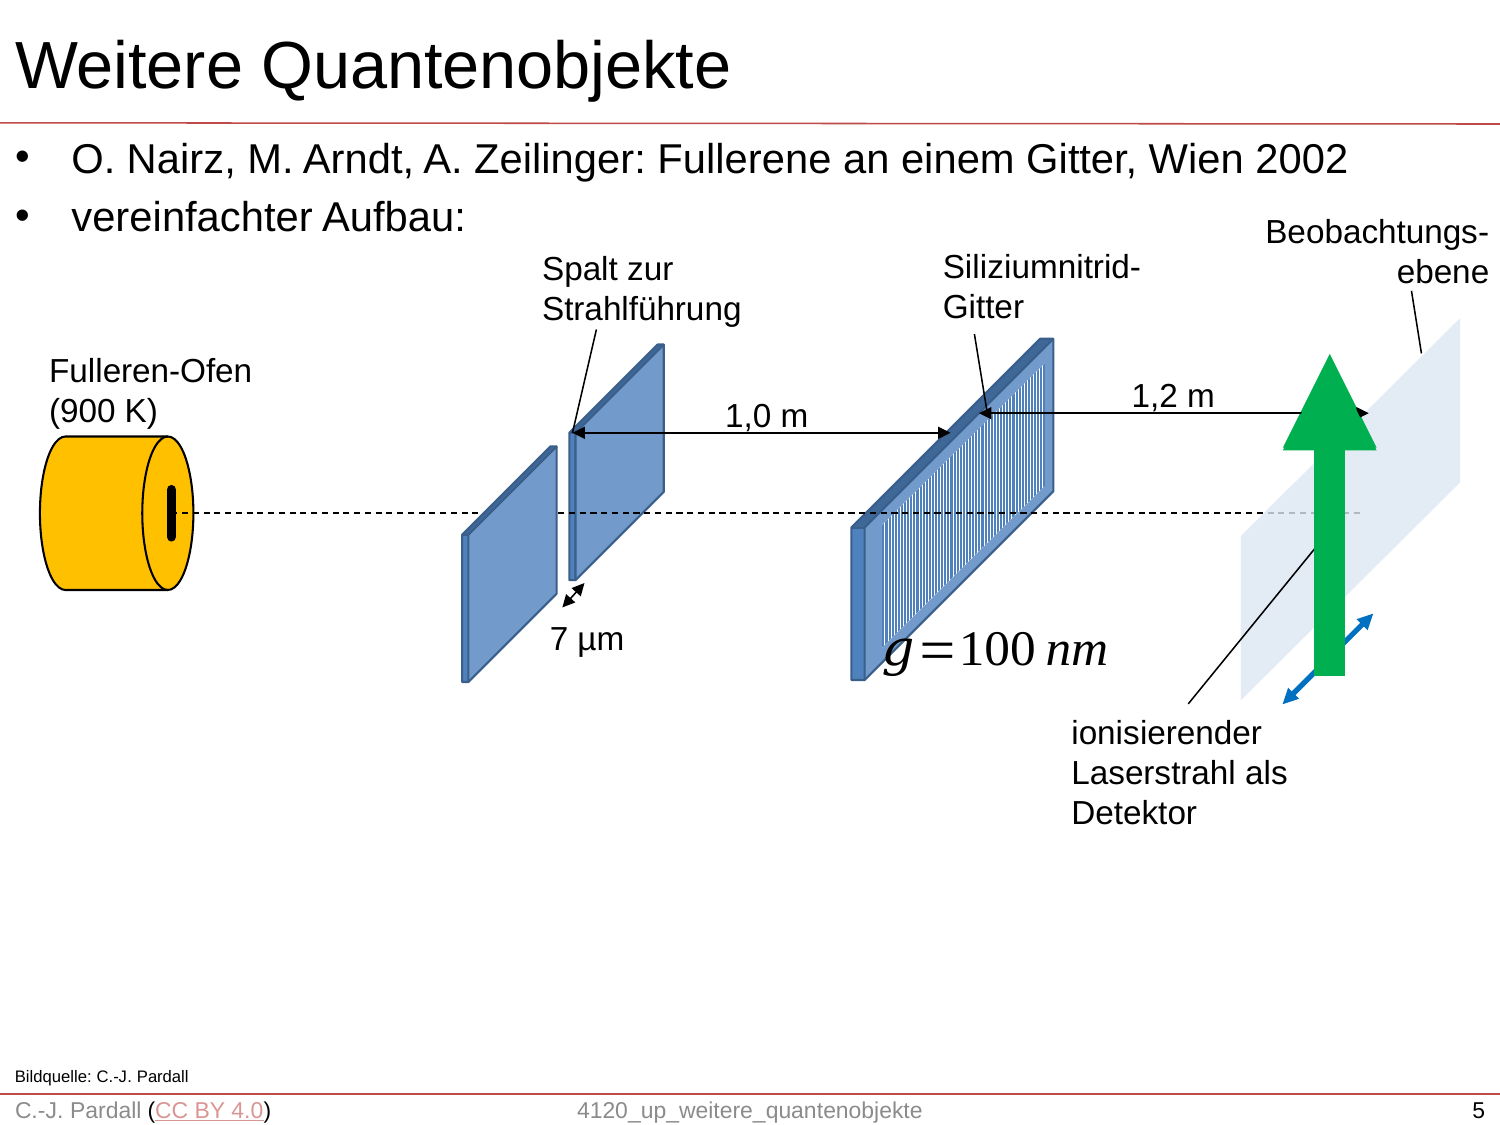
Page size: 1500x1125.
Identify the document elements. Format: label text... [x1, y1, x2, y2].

footer 4120_up_weitere_quantenobjekte [512, 1094, 988, 1125]
slide_number C.-J. Pardall [0, 1094, 160, 1125]
text_box Bildquelle: C.-J. Pardall [0, 1058, 1500, 1094]
title Weitere Quantenobjekte [0, 0, 1500, 123]
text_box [27, 356, 1369, 717]
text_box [34, 202, 1500, 841]
list O. Nairz, M. Arndt, A. Zeilinger: Fullerene an einem Gitter, Wien 2002 vereinfachter Aufbau: [0, 124, 1500, 1058]
